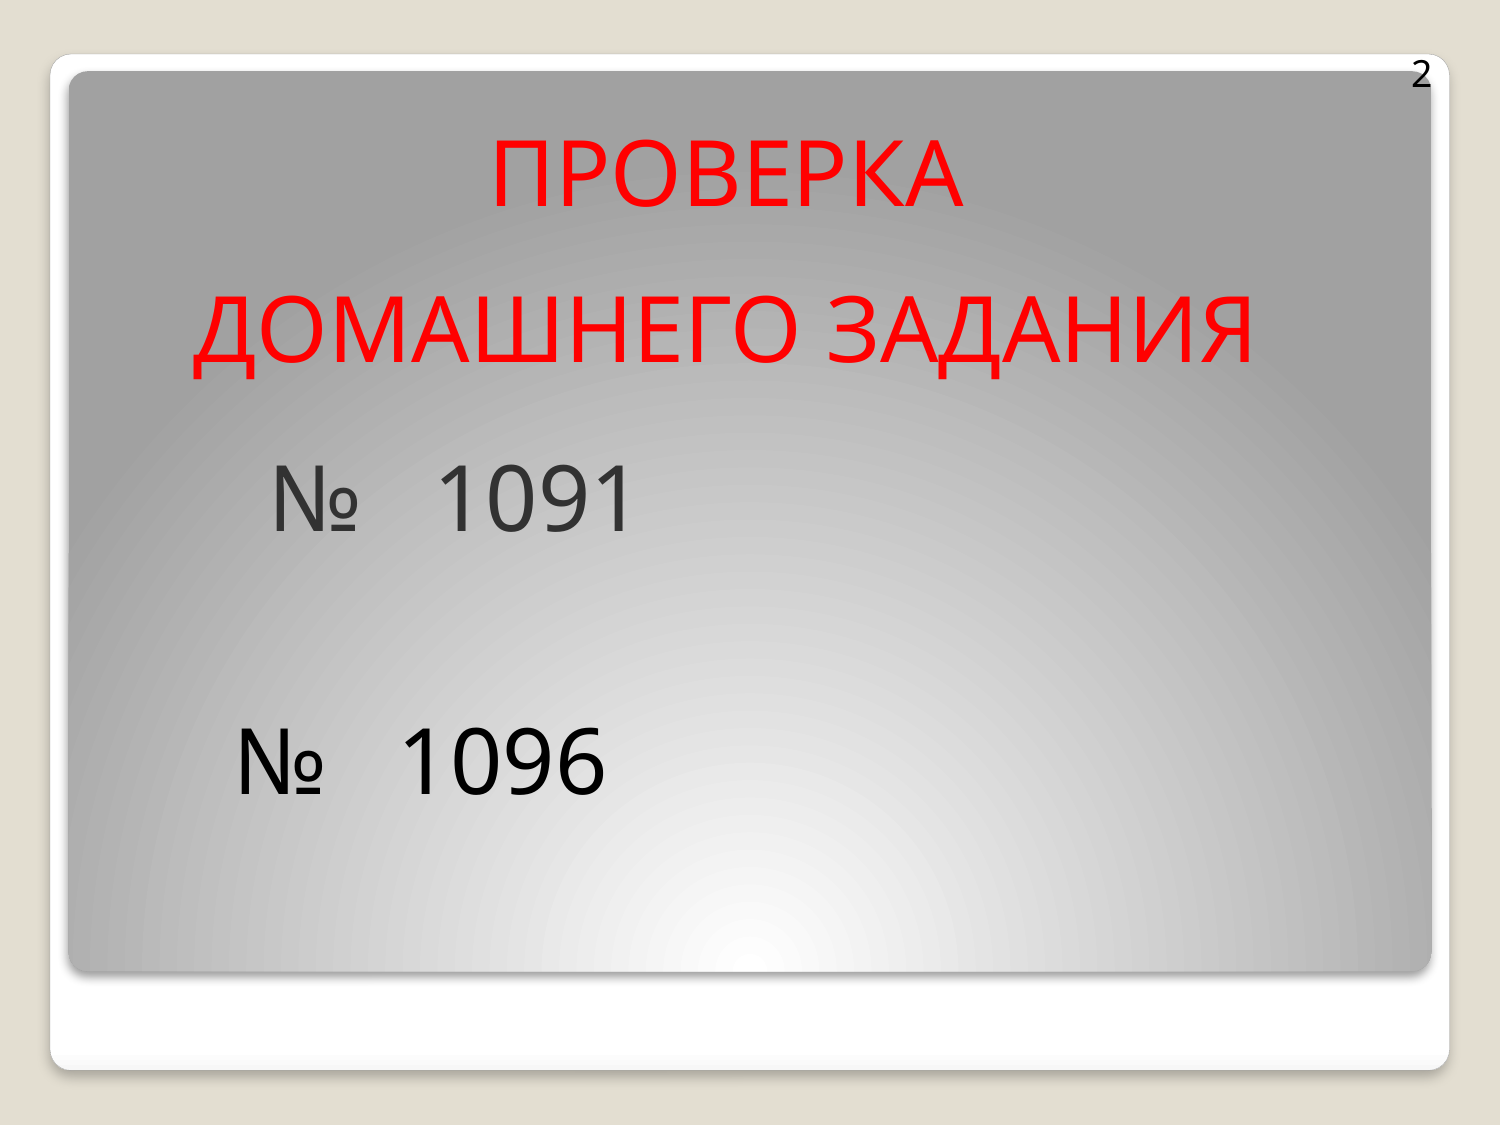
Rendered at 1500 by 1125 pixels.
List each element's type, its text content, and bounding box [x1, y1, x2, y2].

text_box № 1091 [253, 432, 857, 573]
text_box 2 [1396, 42, 1448, 103]
text_box ПРОВЕРКА ДОМАШНЕГО ЗАДАНИЯ [123, 107, 1329, 388]
text_box № 1096 [218, 695, 916, 835]
